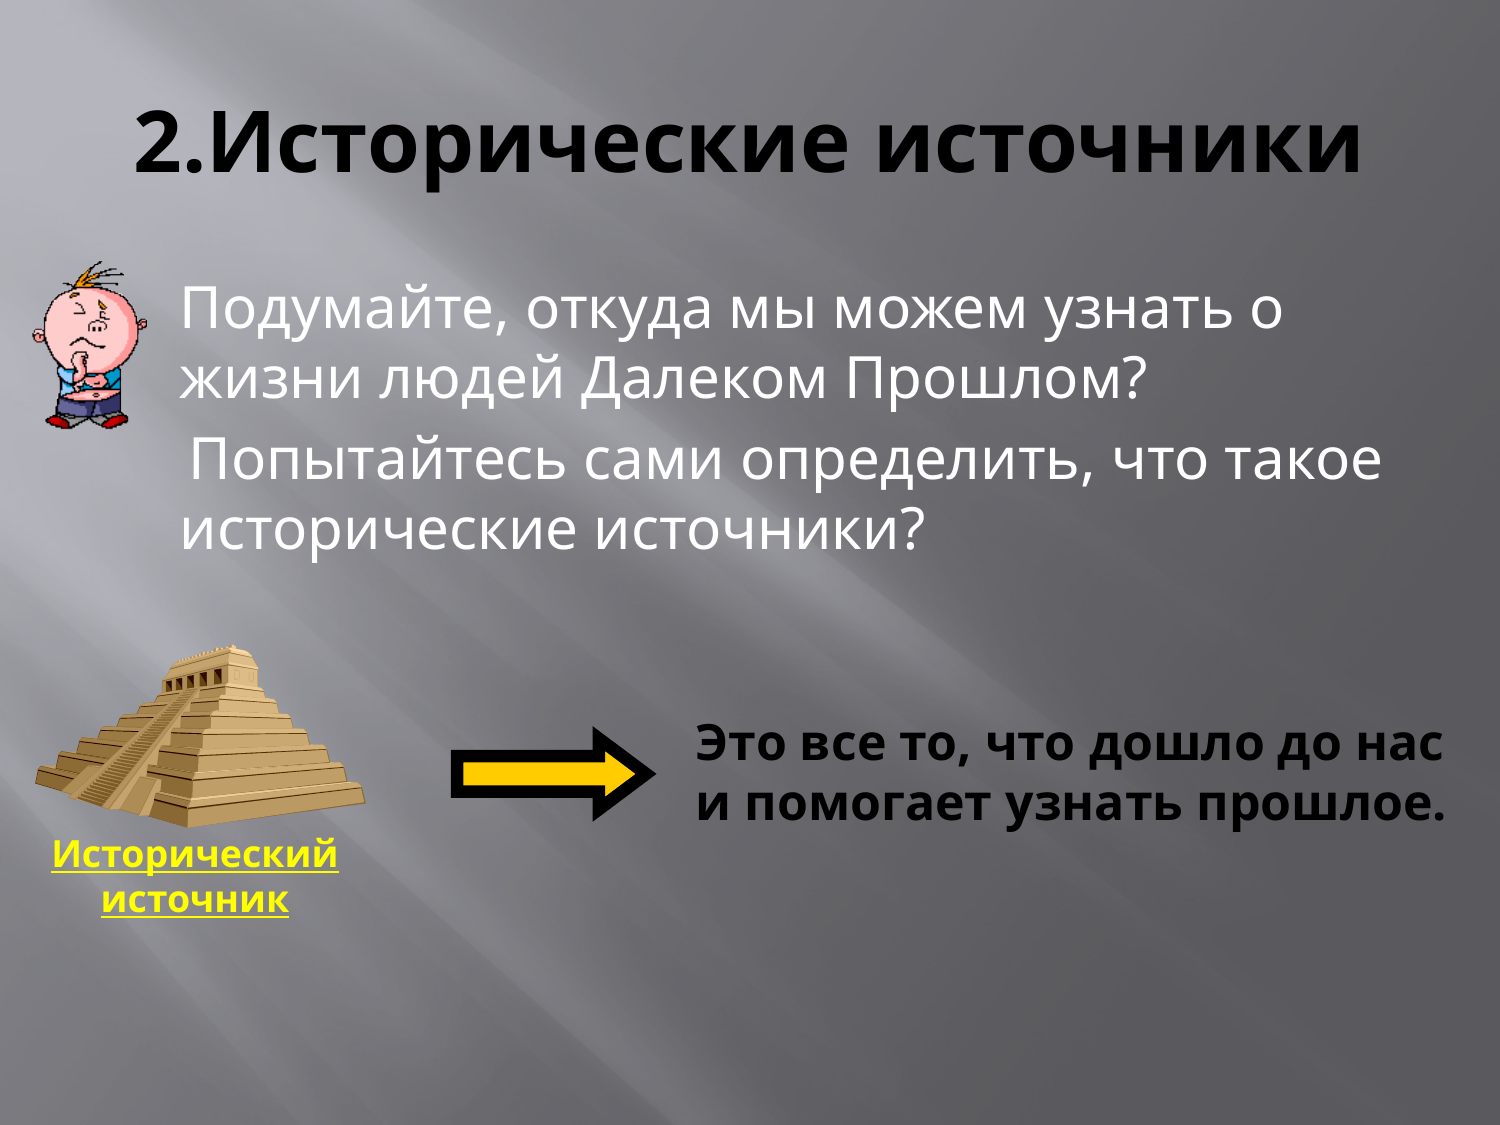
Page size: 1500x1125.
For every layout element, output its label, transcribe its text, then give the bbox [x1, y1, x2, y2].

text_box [456, 702, 1451, 839]
picture [15, 231, 172, 433]
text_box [34, 644, 366, 929]
title 2.Исторические источники [75, 45, 1425, 233]
list Подумайте, откуда мы можем узнать о жизни людей Далеком Прошлом? Попытайтесь сами определить, что такое исторические источники? [75, 262, 1425, 1035]
